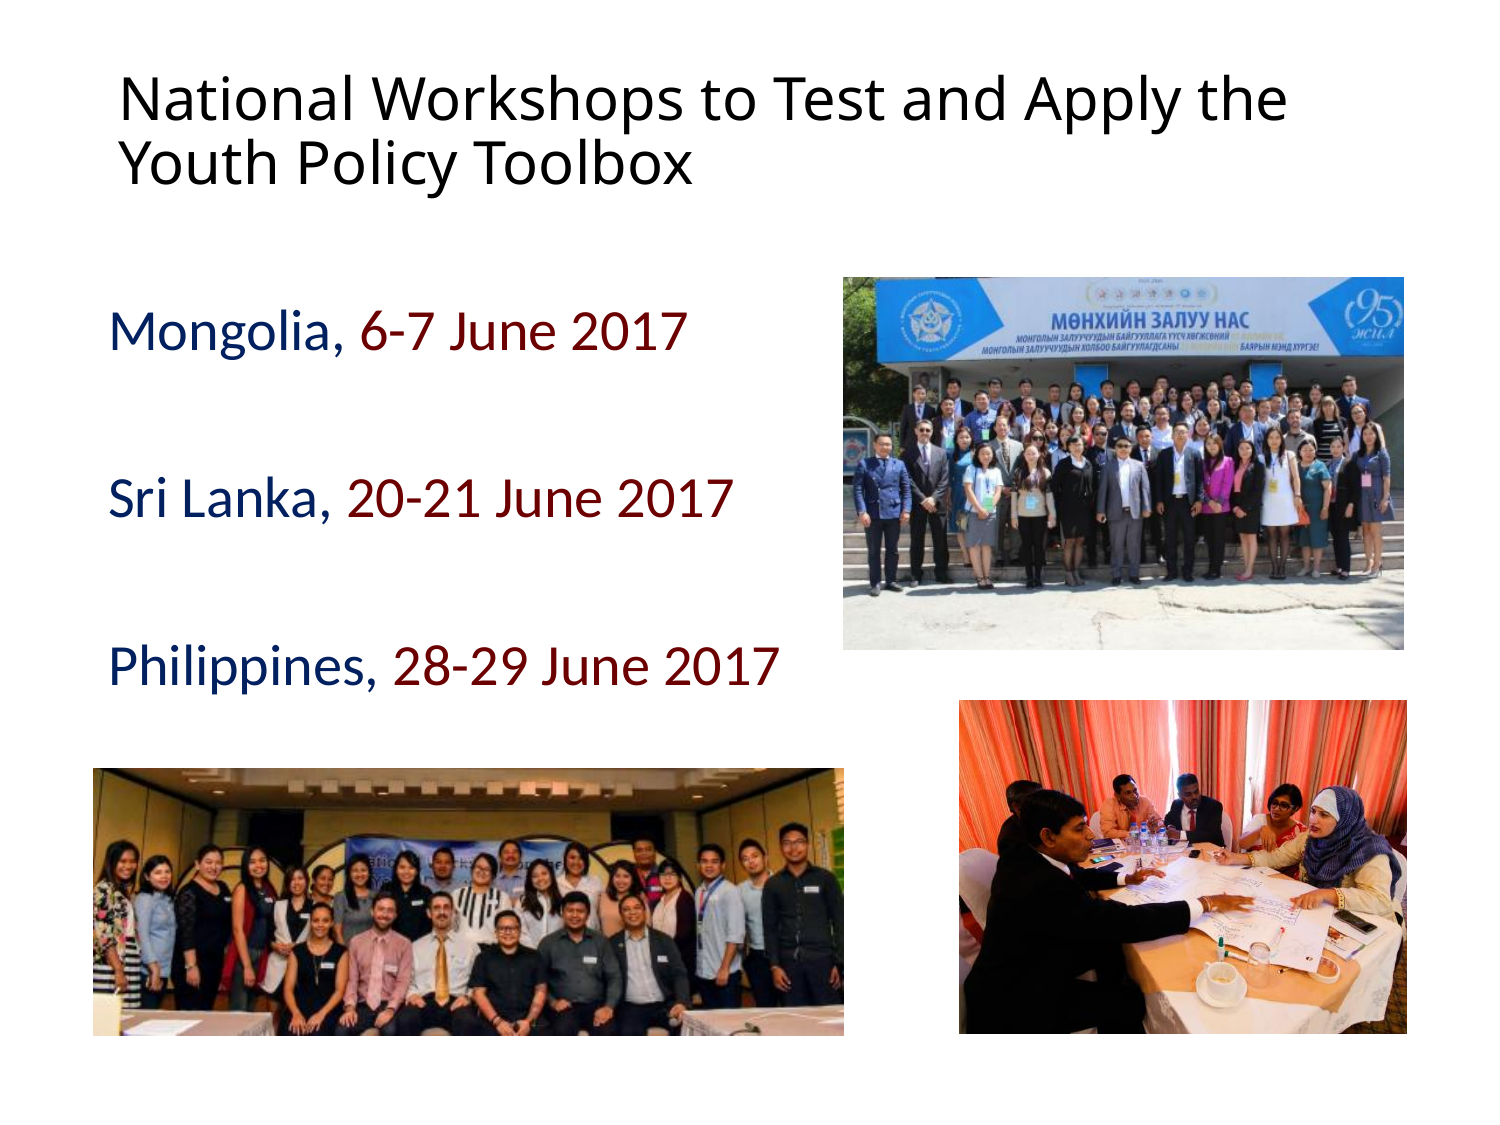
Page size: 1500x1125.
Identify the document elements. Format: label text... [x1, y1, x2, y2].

picture [843, 277, 1404, 650]
picture [93, 768, 844, 1036]
title National Workshops to Test and Apply the Youth Policy Toolbox [103, 59, 1397, 278]
list Mongolia, 6-7 June 2017 Sri Lanka, 20-21 June 2017 Philippines, 28-29 June 2017 [93, 292, 1388, 1007]
picture [959, 700, 1407, 1034]
